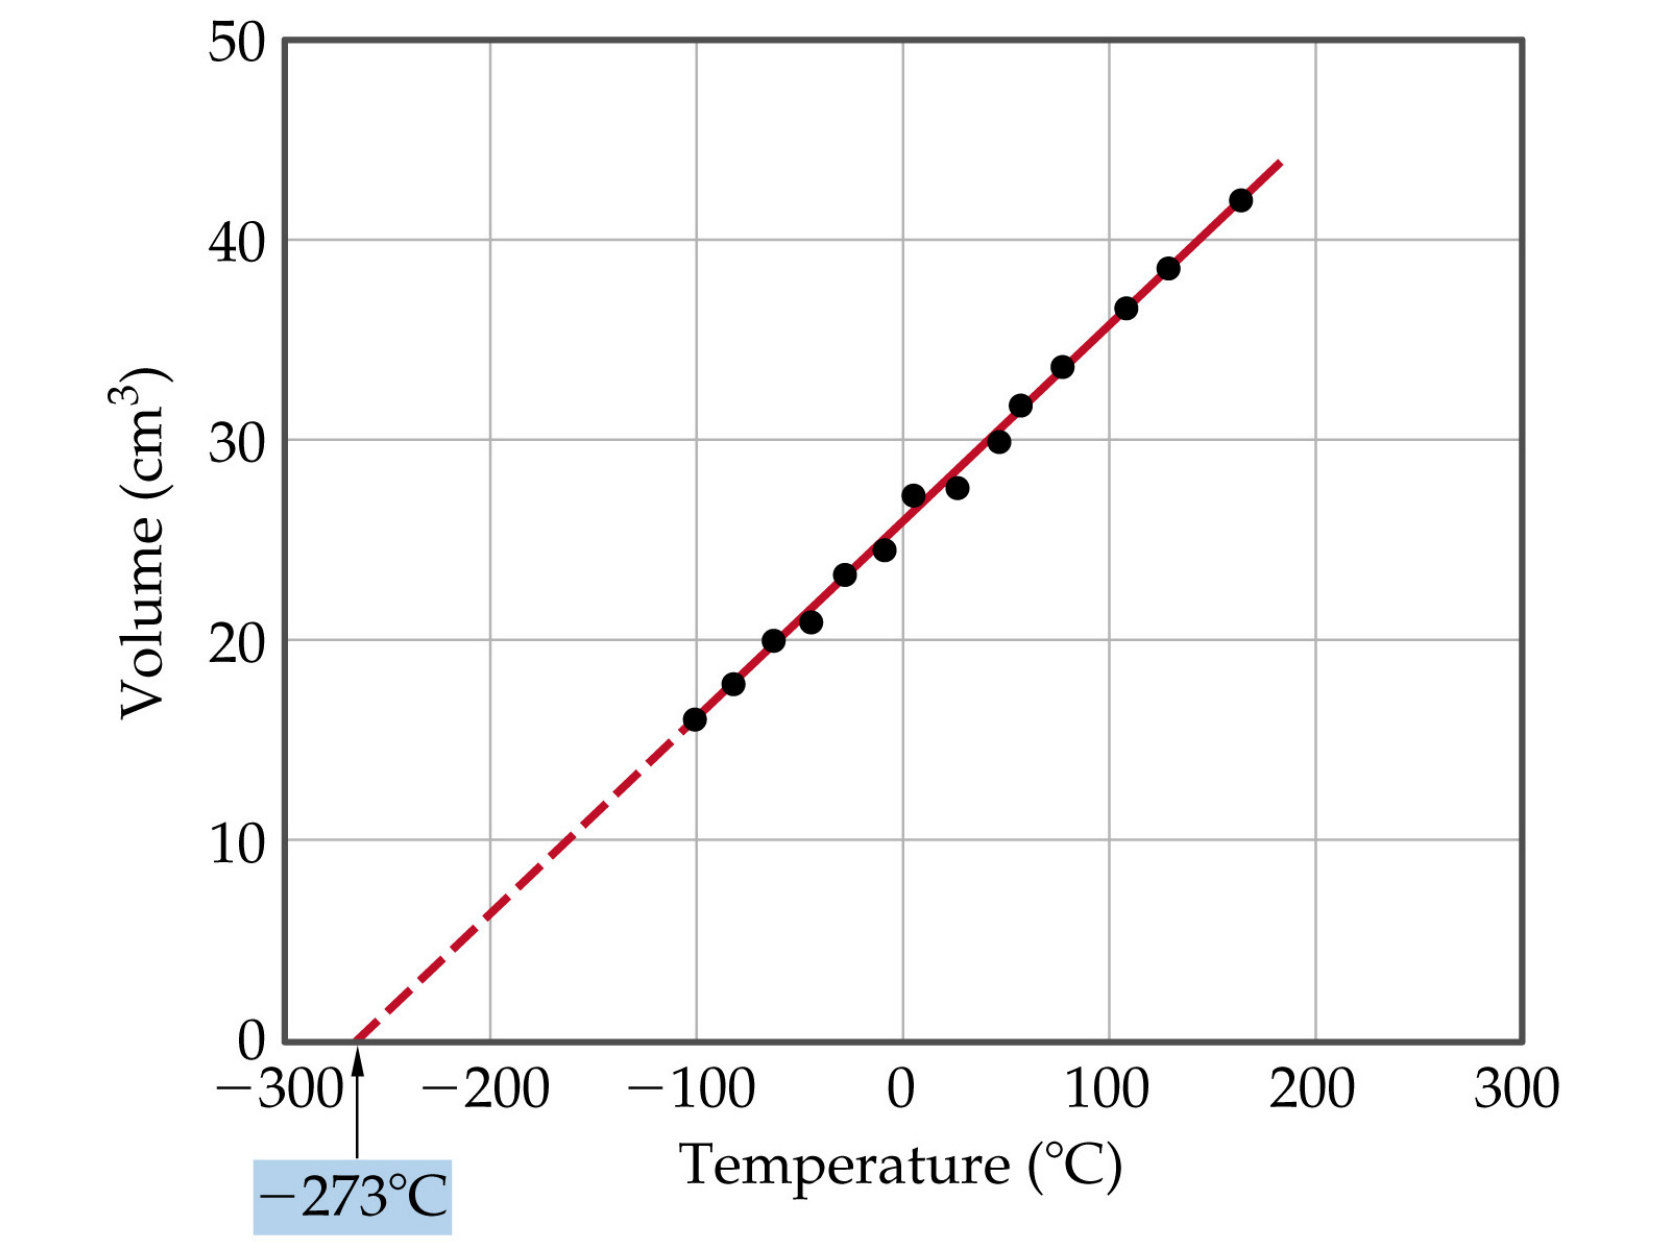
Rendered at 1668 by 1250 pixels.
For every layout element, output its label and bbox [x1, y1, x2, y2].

picture [93, 0, 1575, 1249]
